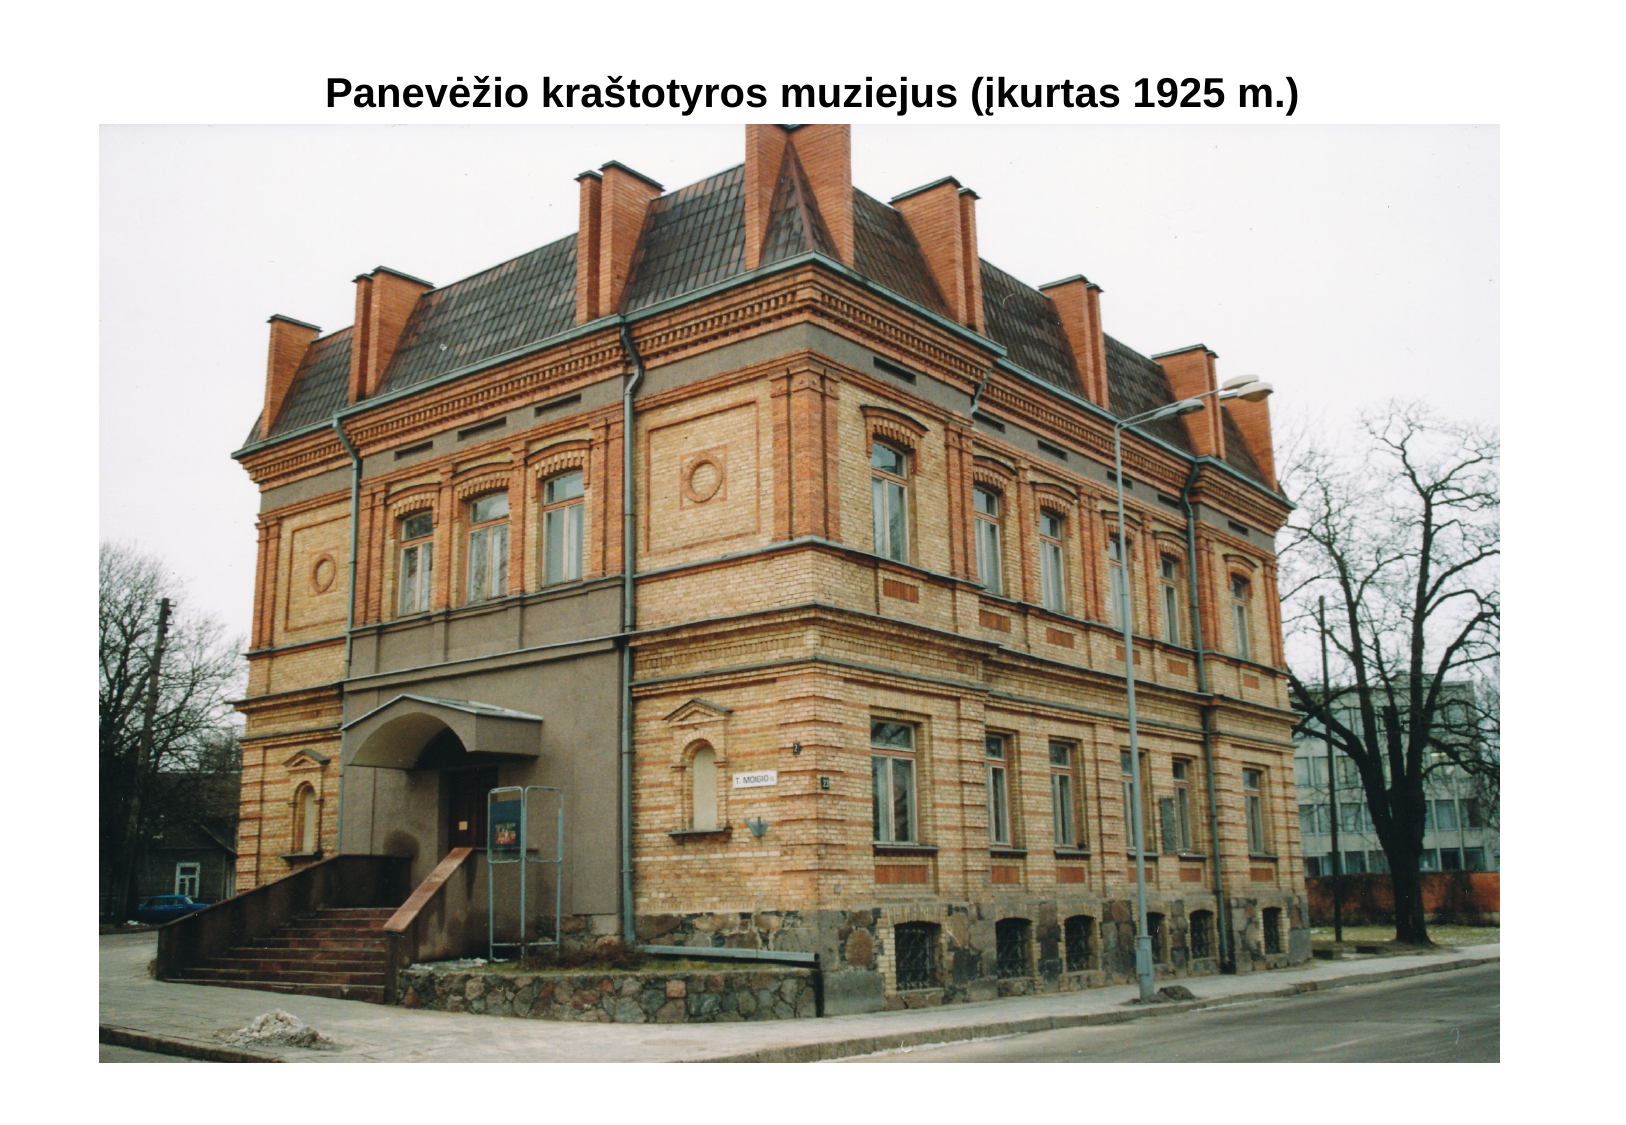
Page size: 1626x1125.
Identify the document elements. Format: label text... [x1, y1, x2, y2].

title Panevėžio kraštotyros muziejus (įkurtas 1925 m.) [81, 45, 1544, 138]
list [99, 124, 1501, 1063]
